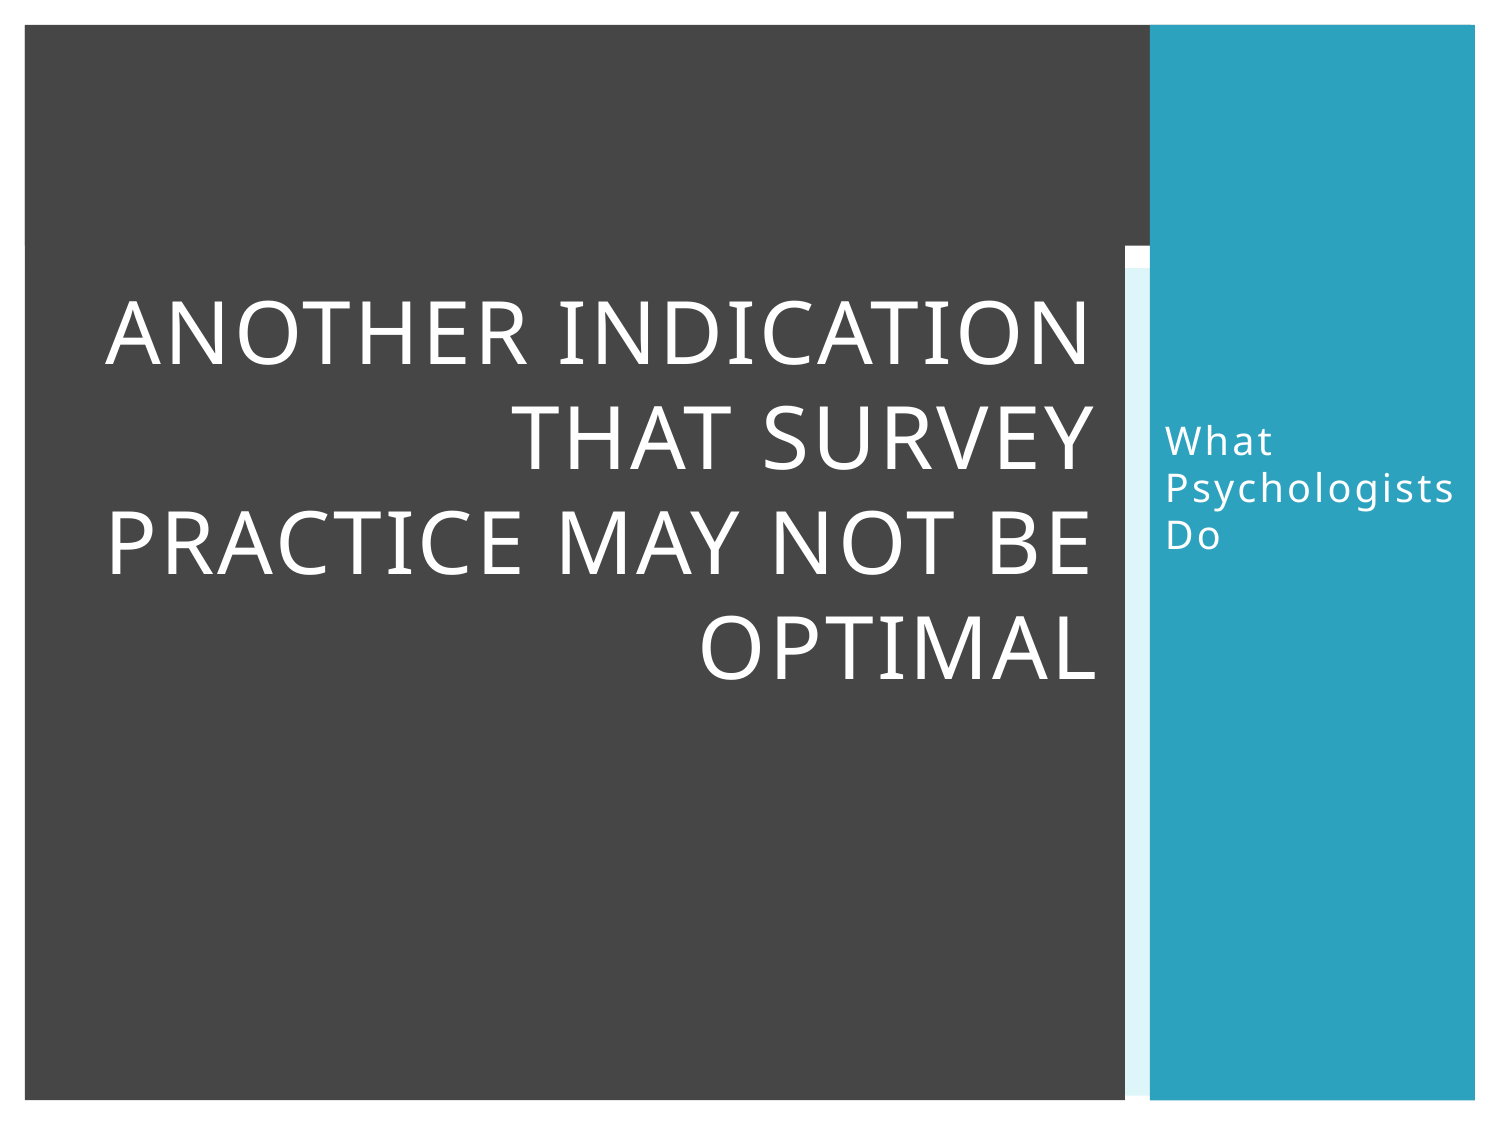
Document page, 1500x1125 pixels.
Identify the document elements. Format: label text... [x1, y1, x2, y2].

title Another indication that survey practice may not be optimal [75, 336, 1113, 637]
subtitle What Psychologists Do [1149, 336, 1475, 637]
